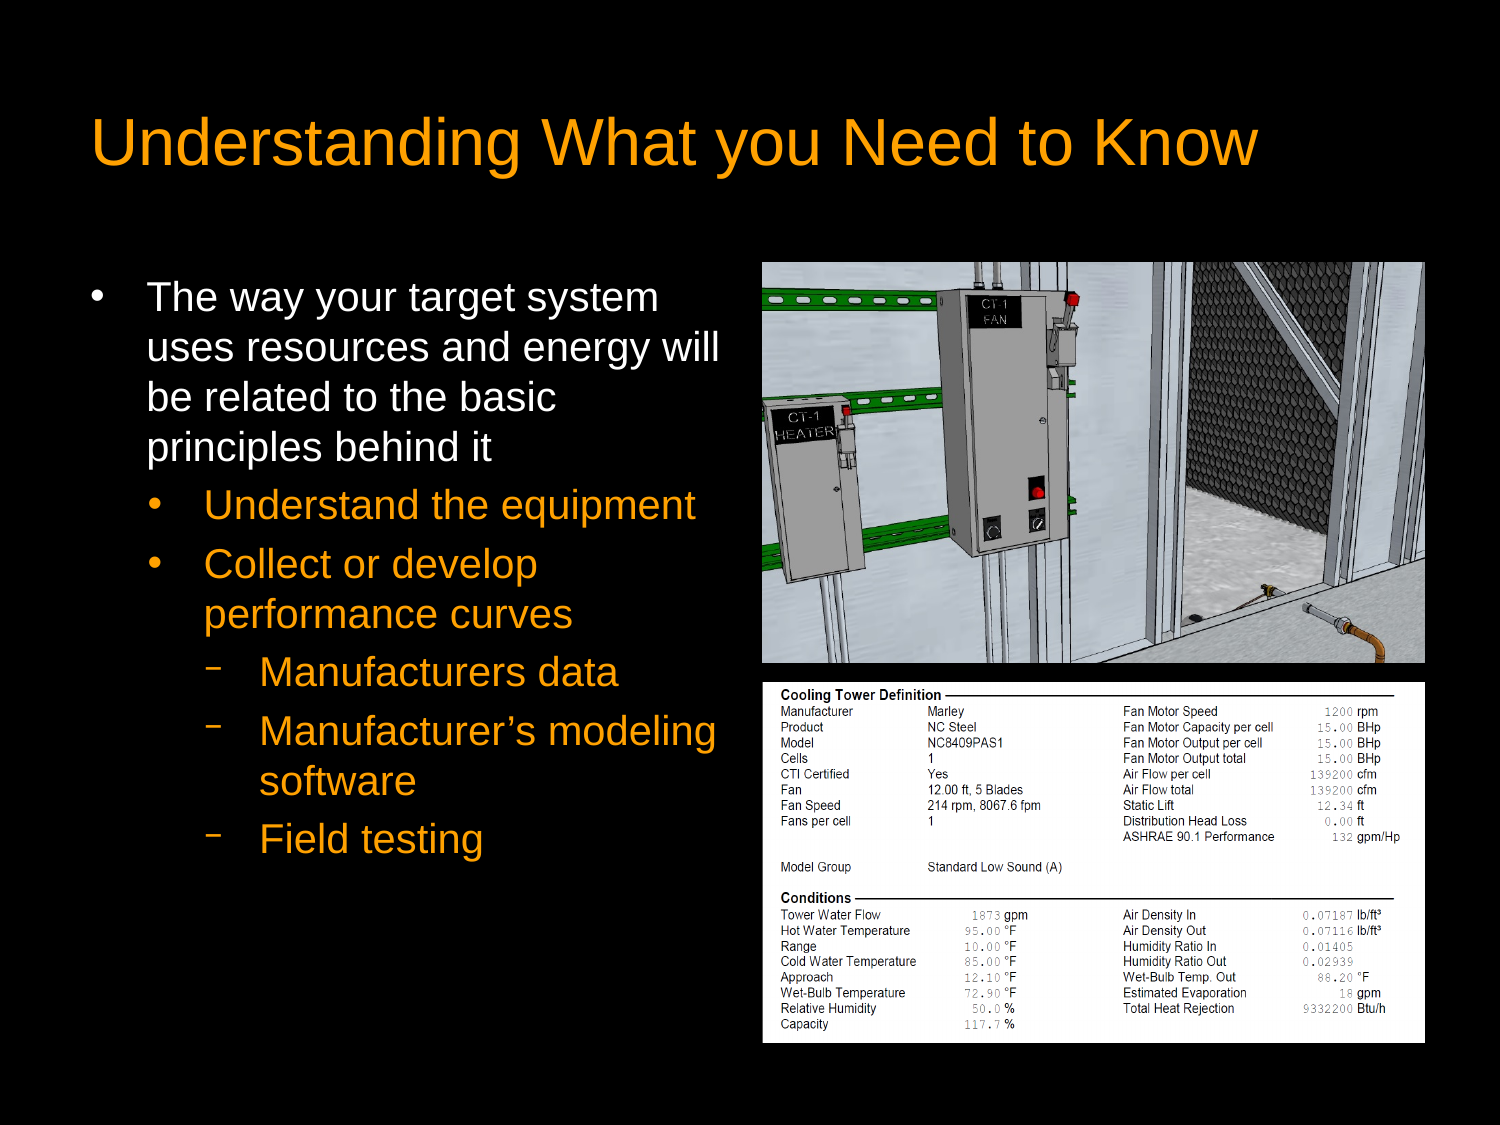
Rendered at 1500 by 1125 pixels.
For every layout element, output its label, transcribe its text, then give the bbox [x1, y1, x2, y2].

title Understanding What you Need to Know [75, 45, 1425, 233]
list The way your target system uses resources and energy will be related to the basic principles behind it Understand the equipment Collect or develop performance curves Manufacturers data Manufacturer’s modeling software Field testing [75, 262, 738, 1005]
picture [762, 682, 1426, 1043]
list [762, 262, 1426, 663]
